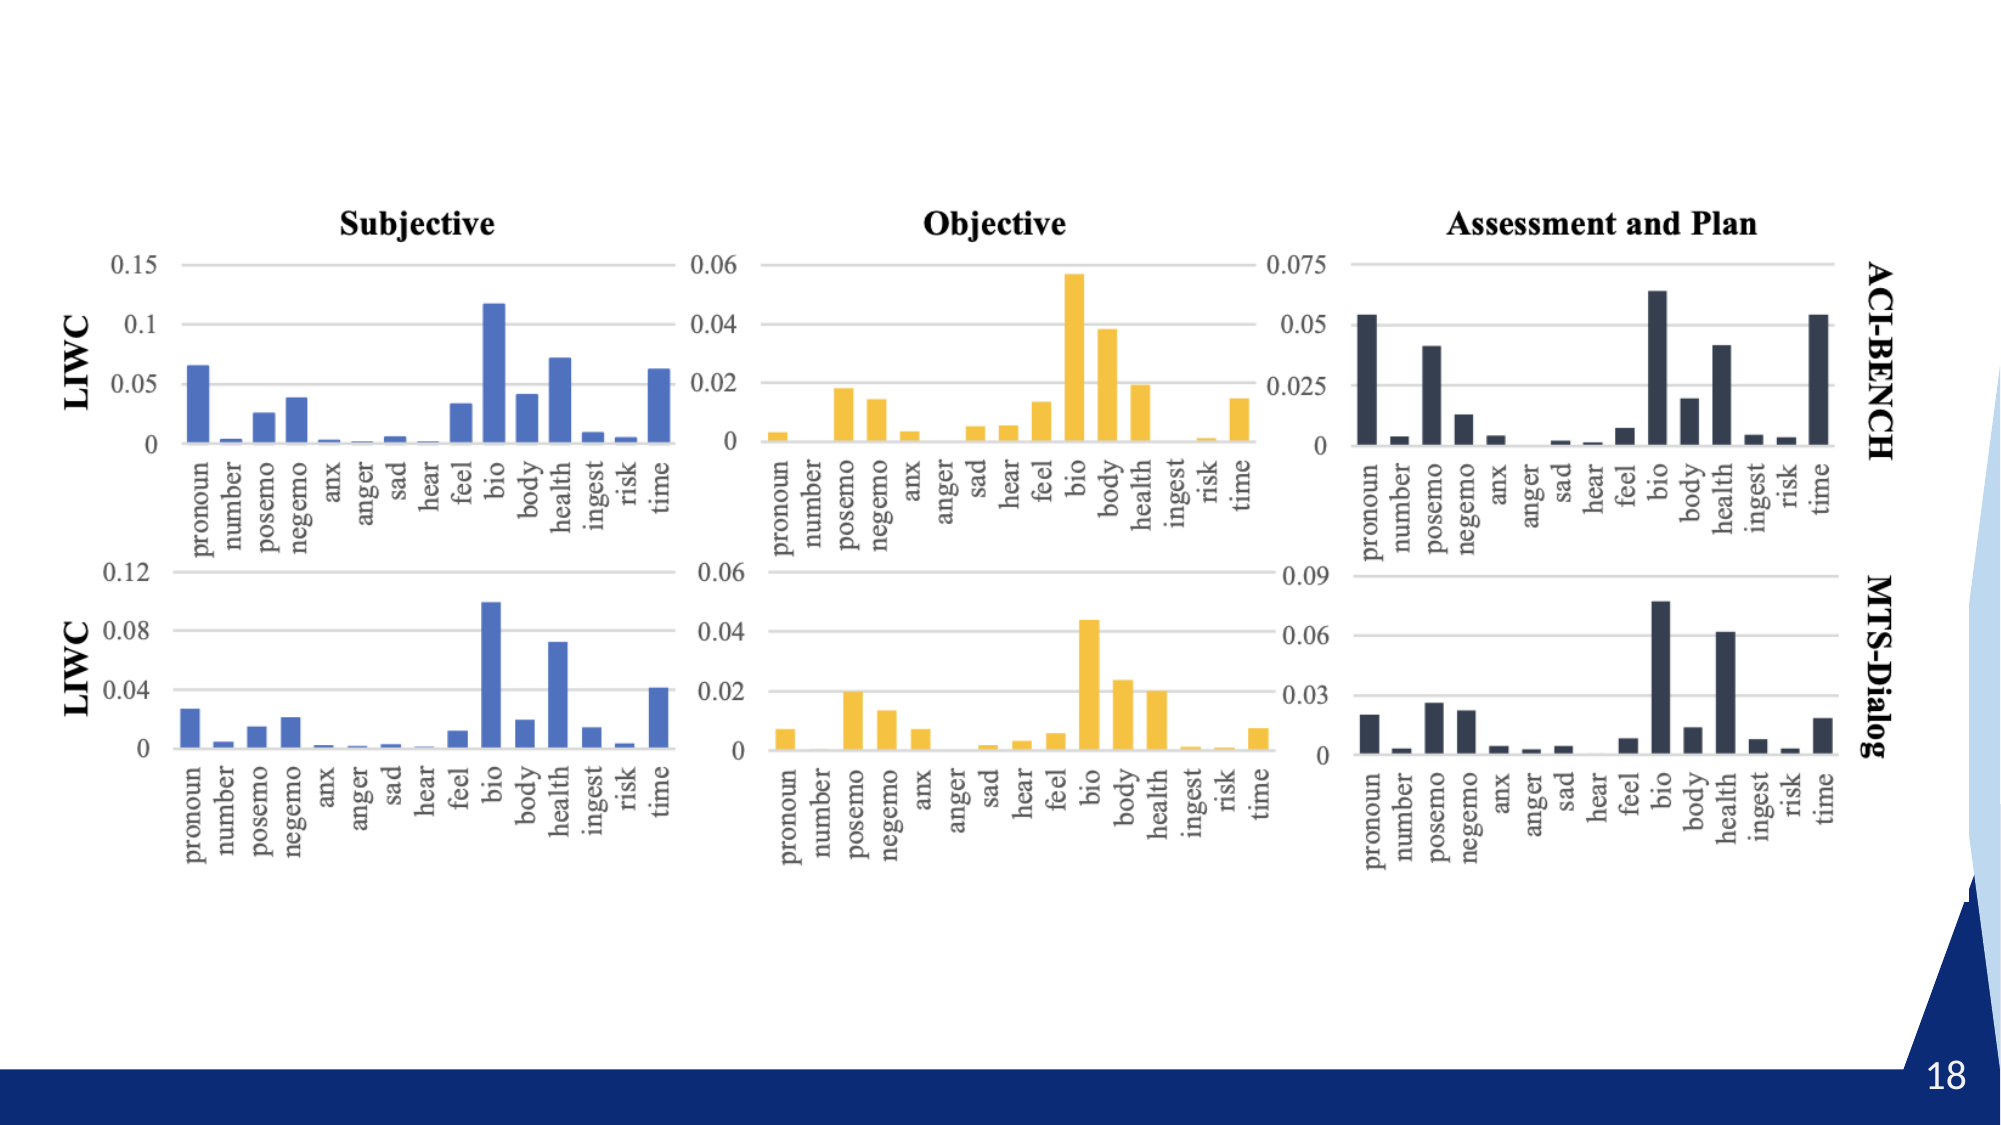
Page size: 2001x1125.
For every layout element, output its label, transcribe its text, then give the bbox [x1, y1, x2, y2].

slide_number 18 [1532, 1042, 1983, 1103]
picture [17, 163, 1969, 903]
